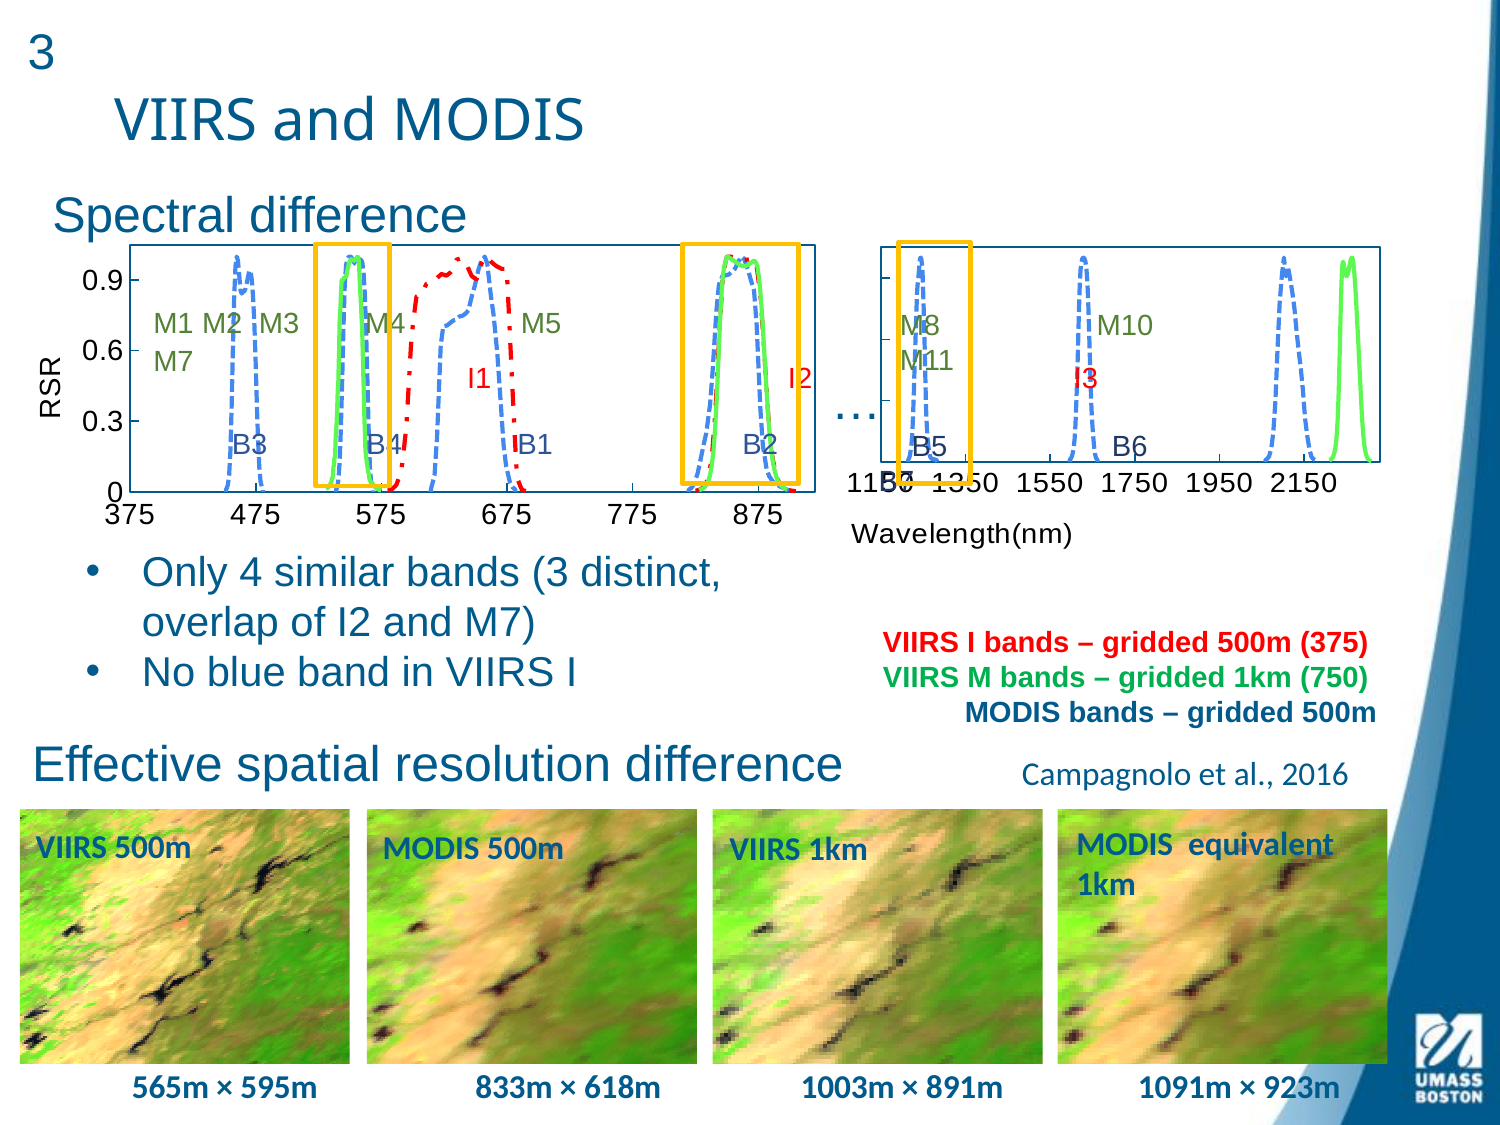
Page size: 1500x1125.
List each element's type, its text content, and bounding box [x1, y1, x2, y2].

text_box VIIRS I bands – gridded 500m (375) VIIRS M bands – gridded 1km (750) MODIS bands – gridded 500m [862, 616, 1392, 736]
text_box Campagnolo et al., 2016 [1007, 744, 1387, 800]
title VIIRS and MODIS [99, 75, 1275, 235]
list Spectral difference [37, 174, 653, 231]
text_box 3 [12, 12, 71, 88]
text_box Effective spatial resolution difference [17, 724, 1288, 799]
text_box 1091m × 923m [1123, 1074, 1356, 1113]
picture [0, 0, 1500, 1125]
text_box 1003m × 891m [785, 1074, 1026, 1113]
text_box Only 4 similar bands (3 distinct, overlap of I2 and M7) No blue band in VIIRS I [70, 539, 788, 703]
text_box 565m × 595m [117, 1074, 333, 1113]
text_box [19, 808, 1388, 1065]
text_box 833m × 618m [460, 1074, 677, 1113]
chart [24, 232, 1431, 558]
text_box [315, 241, 971, 487]
